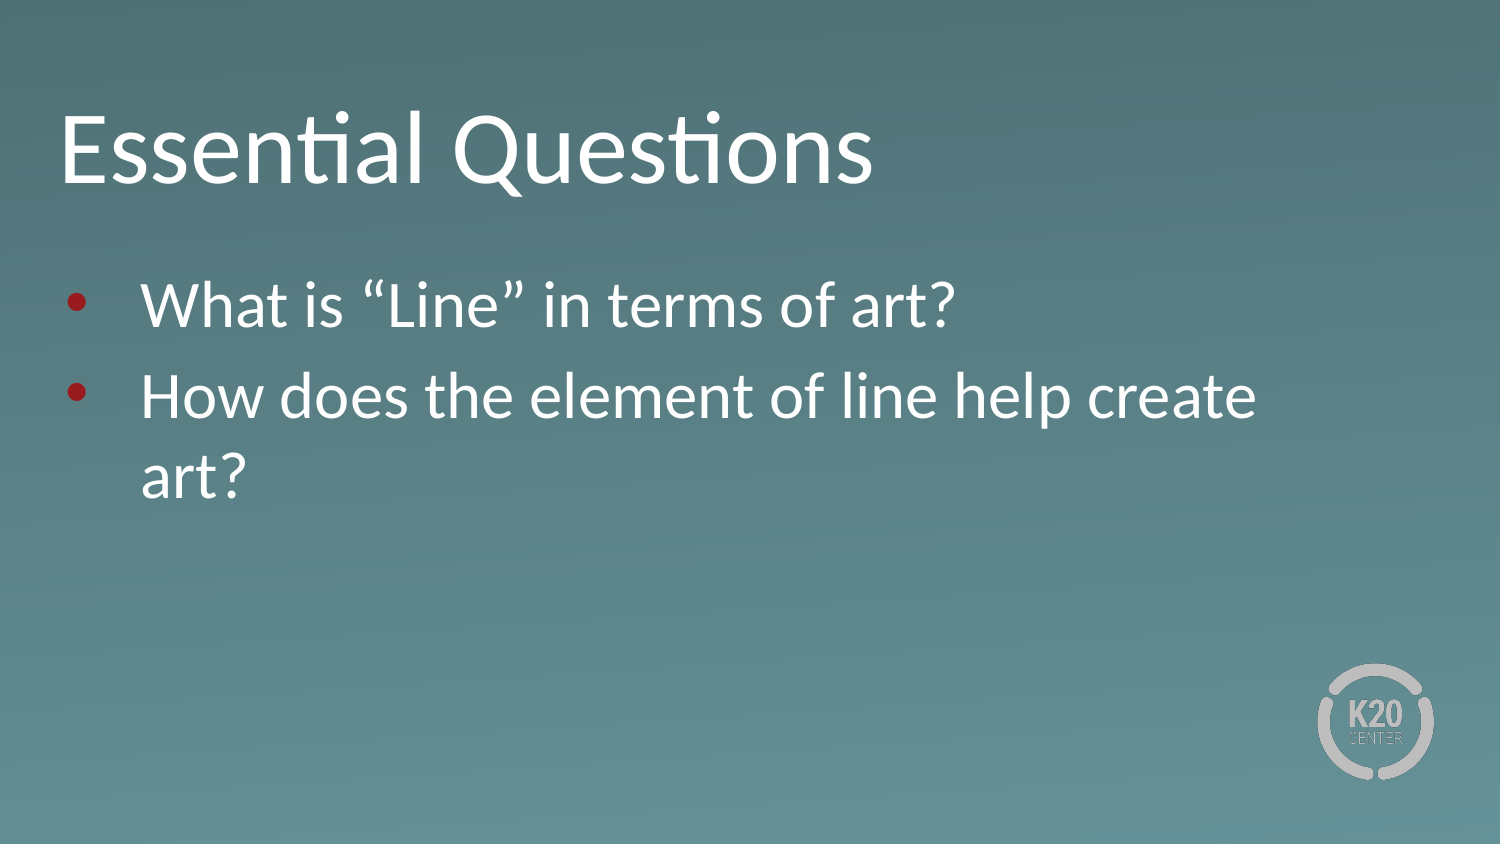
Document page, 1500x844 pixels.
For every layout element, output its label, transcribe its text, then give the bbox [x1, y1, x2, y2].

title Essential Questions [58, 36, 1334, 205]
picture [1300, 646, 1451, 797]
list What is “Line” in terms of art? How does the element of line help create art? [58, 253, 1334, 500]
